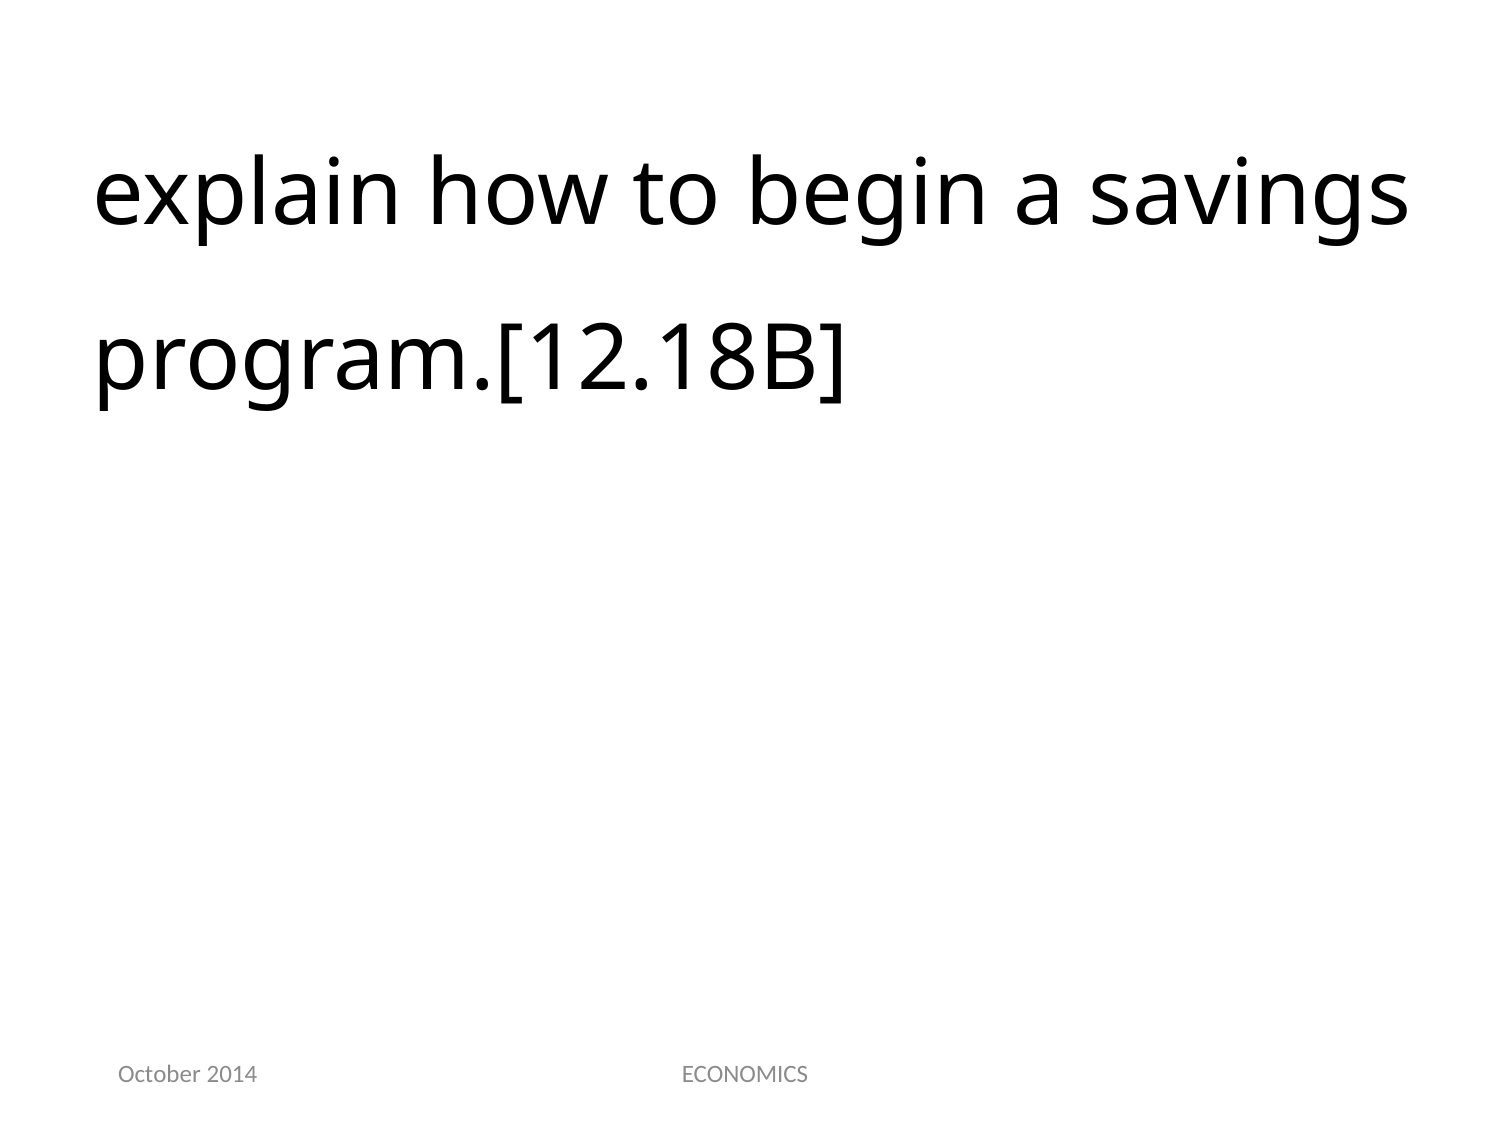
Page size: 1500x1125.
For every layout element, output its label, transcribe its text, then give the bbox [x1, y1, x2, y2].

footer ECONOMICS [492, 1042, 999, 1103]
subtitle explain how to begin a savings program.[12.18B] [78, 70, 1429, 1014]
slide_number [103, 1042, 441, 1103]
